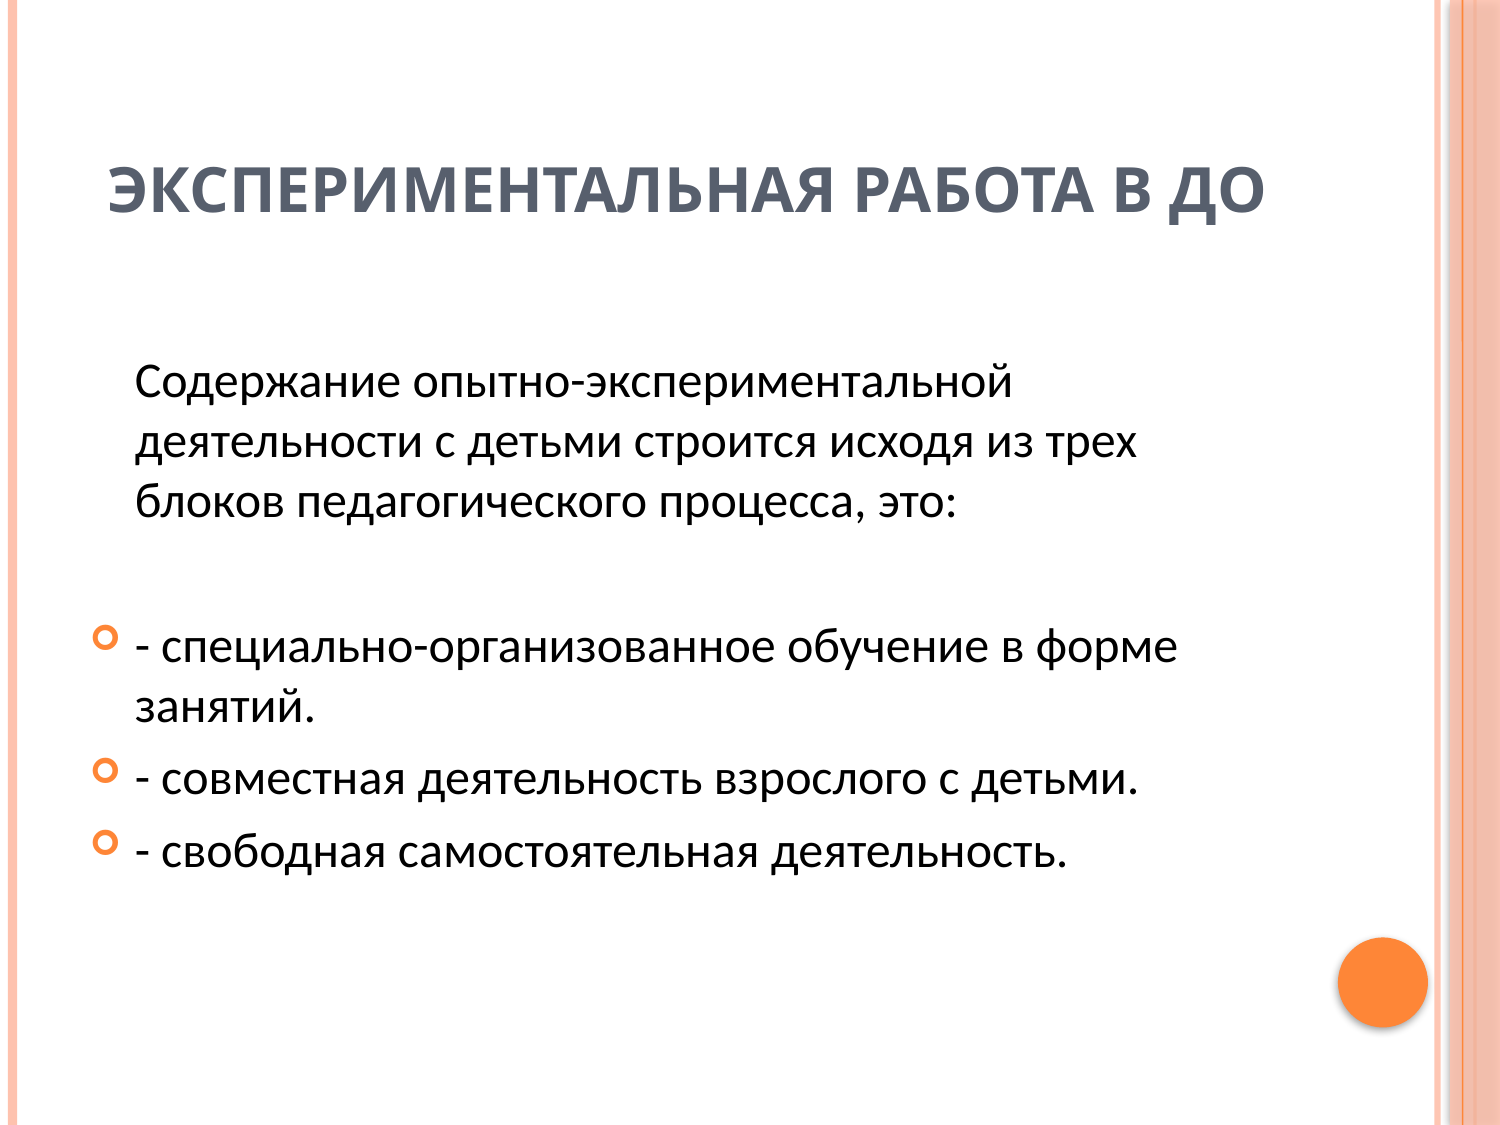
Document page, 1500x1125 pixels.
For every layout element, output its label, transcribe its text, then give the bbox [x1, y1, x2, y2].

title Экспериментальная работа в ДО [75, 45, 1300, 233]
list Содержание опытно-экспериментальной деятельности с детьми строится исходя из трех блоков педагогического процесса, это: - специально-организованное обучение в форме занятий. - совместная деятельность взрослого с детьми. - свободная самостоятельная деятельность. [75, 339, 1300, 1062]
